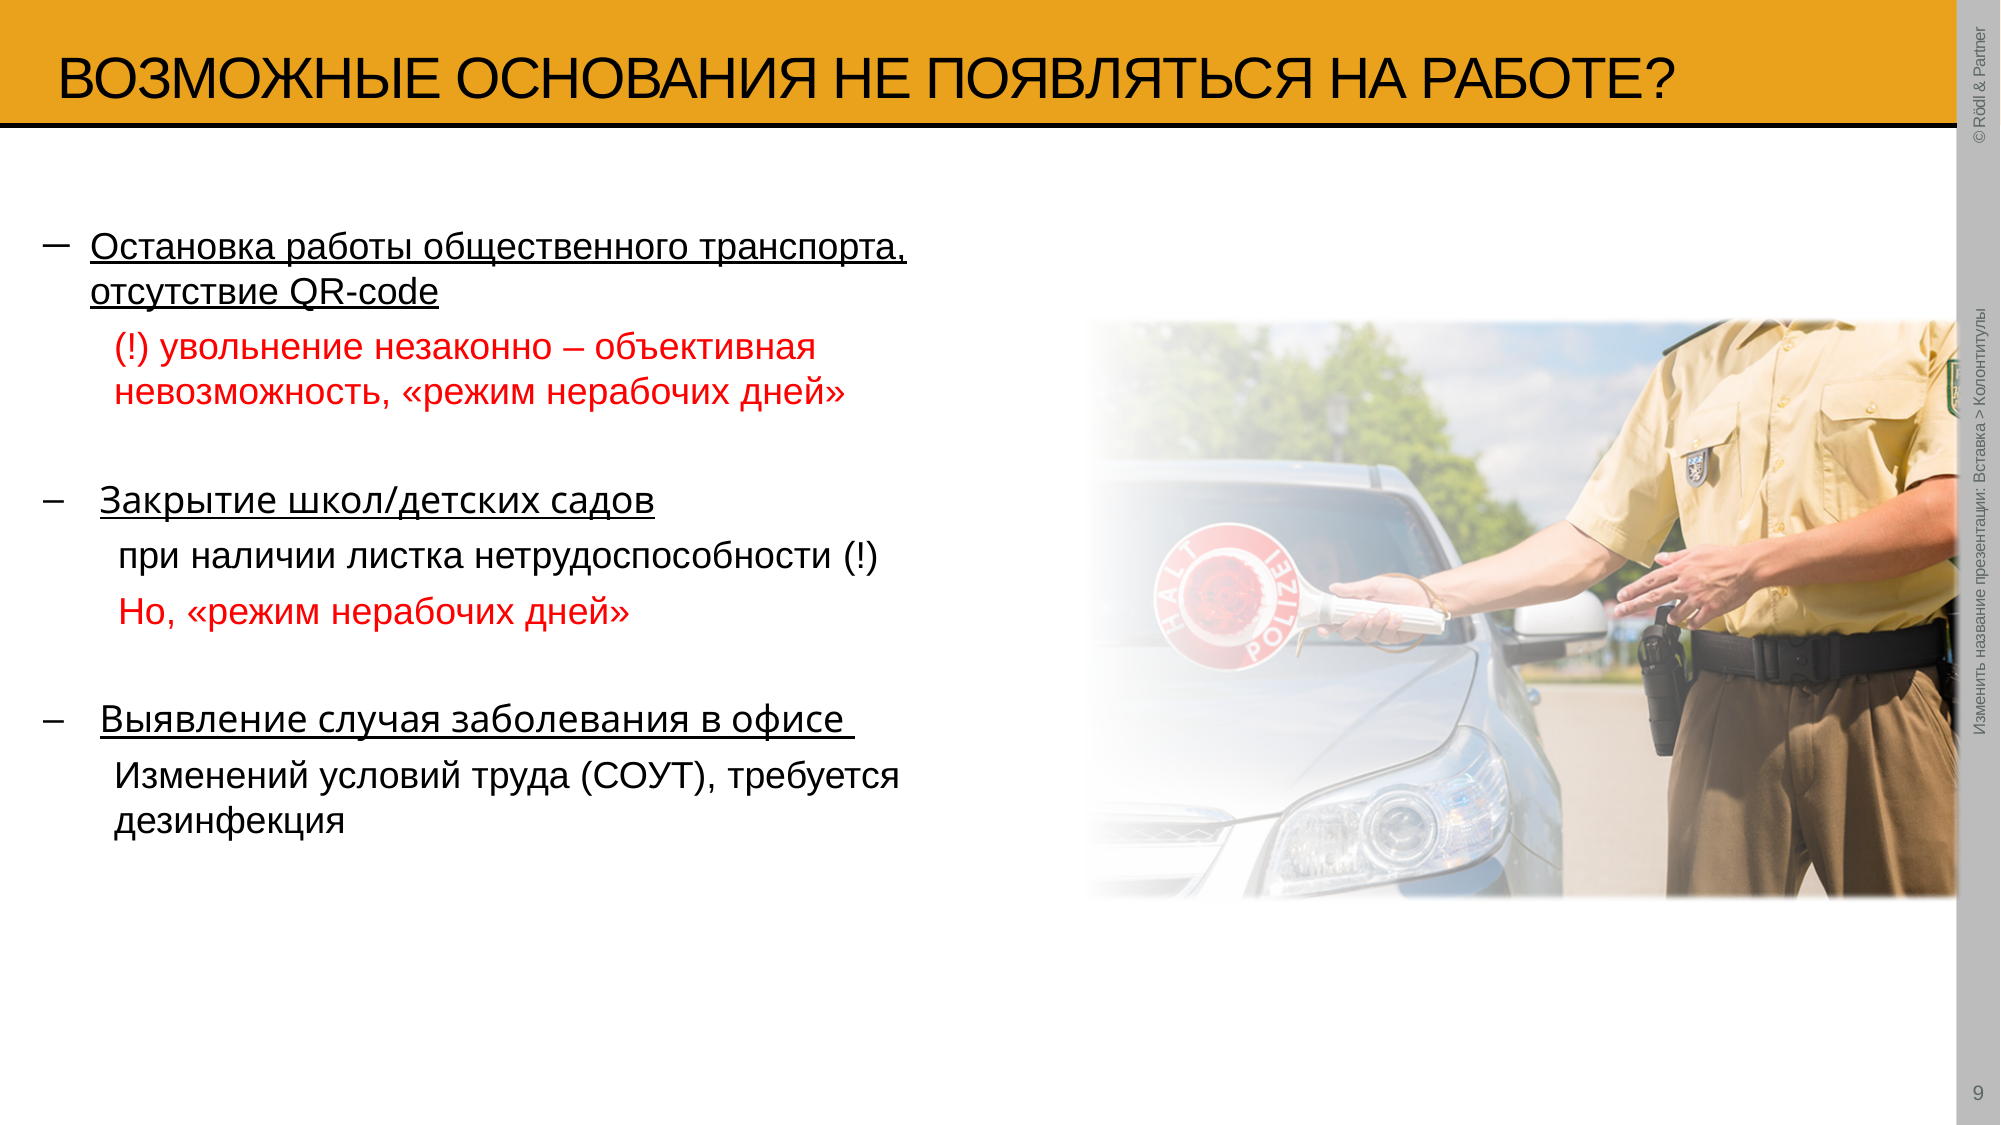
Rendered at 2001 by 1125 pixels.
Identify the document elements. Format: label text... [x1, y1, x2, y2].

text_box [1080, 316, 1959, 903]
slide_number 9 [1956, 1059, 2000, 1125]
footer Изменить название презентации: Вставка > Колонтитулы [1956, 302, 2000, 1059]
title Возможные основания не появляться на работе? [43, 42, 1916, 108]
list Остановка работы общественного транспорта, отсутствие QR-code (!) увольнение незаконно – объективная невозможность, «режим нерабочих дней» Закрытие школ/детских садов при наличии листка нетрудоспособности (!) Но, «режим нерабочих дней» Выявление случая заболевания в офисе Изменений условий труда (СОУТ), требуется дезинфекция [43, 221, 1048, 1005]
picture [1084, 317, 1962, 902]
